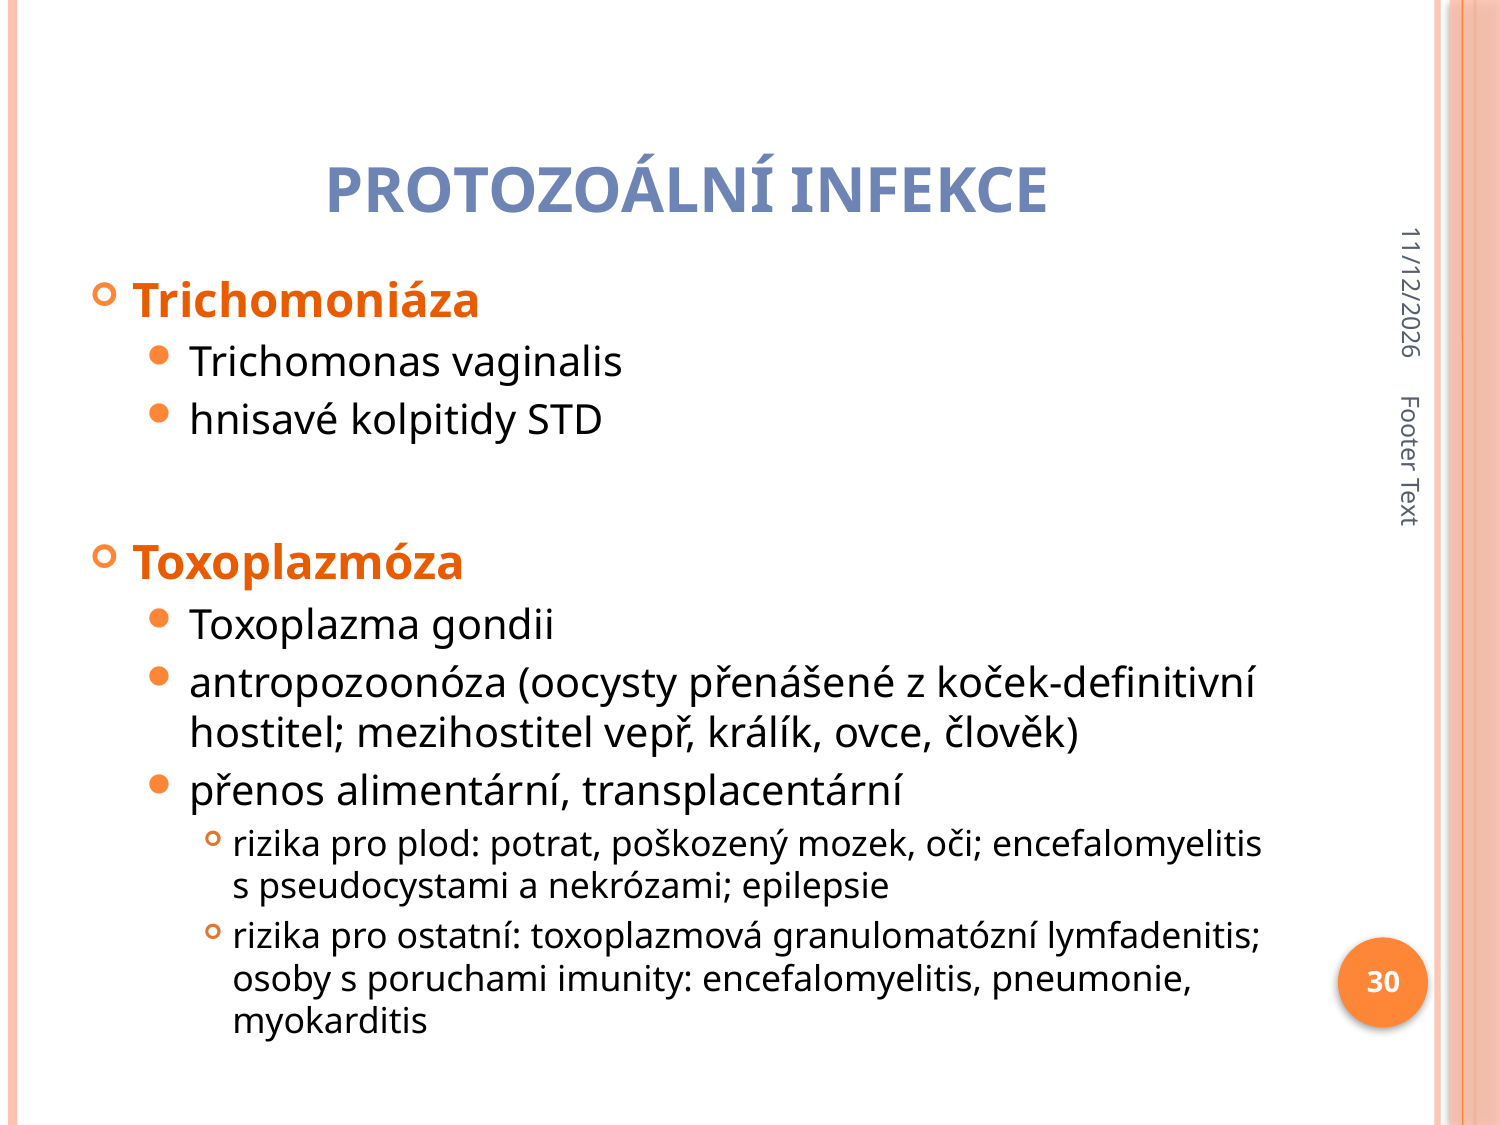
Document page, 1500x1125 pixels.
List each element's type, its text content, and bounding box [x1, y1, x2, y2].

list Trichomoniáza Trichomonas vaginalis hnisavé kolpitidy STD Toxoplazmóza Toxoplazma gondii antropozoonóza (oocysty přenášené z koček-definitivní hostitel; mezihostitel vepř, králík, ovce, člověk) přenos alimentární, transplacentární rizika pro plod: potrat, poškozený mozek, oči; encefalomyelitis s pseudocystami a nekrózami; epilepsie rizika pro ostatní: toxoplazmová granulomatózní lymfadenitis; osoby s poruchami imunity: encefalomyelitis, pneumonie, myokarditis [75, 262, 1300, 1062]
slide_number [1378, 43, 1442, 374]
slide_number 30 [1333, 940, 1434, 1027]
footer Footer Text [1379, 380, 1440, 906]
title protozoální infekce [75, 45, 1300, 233]
